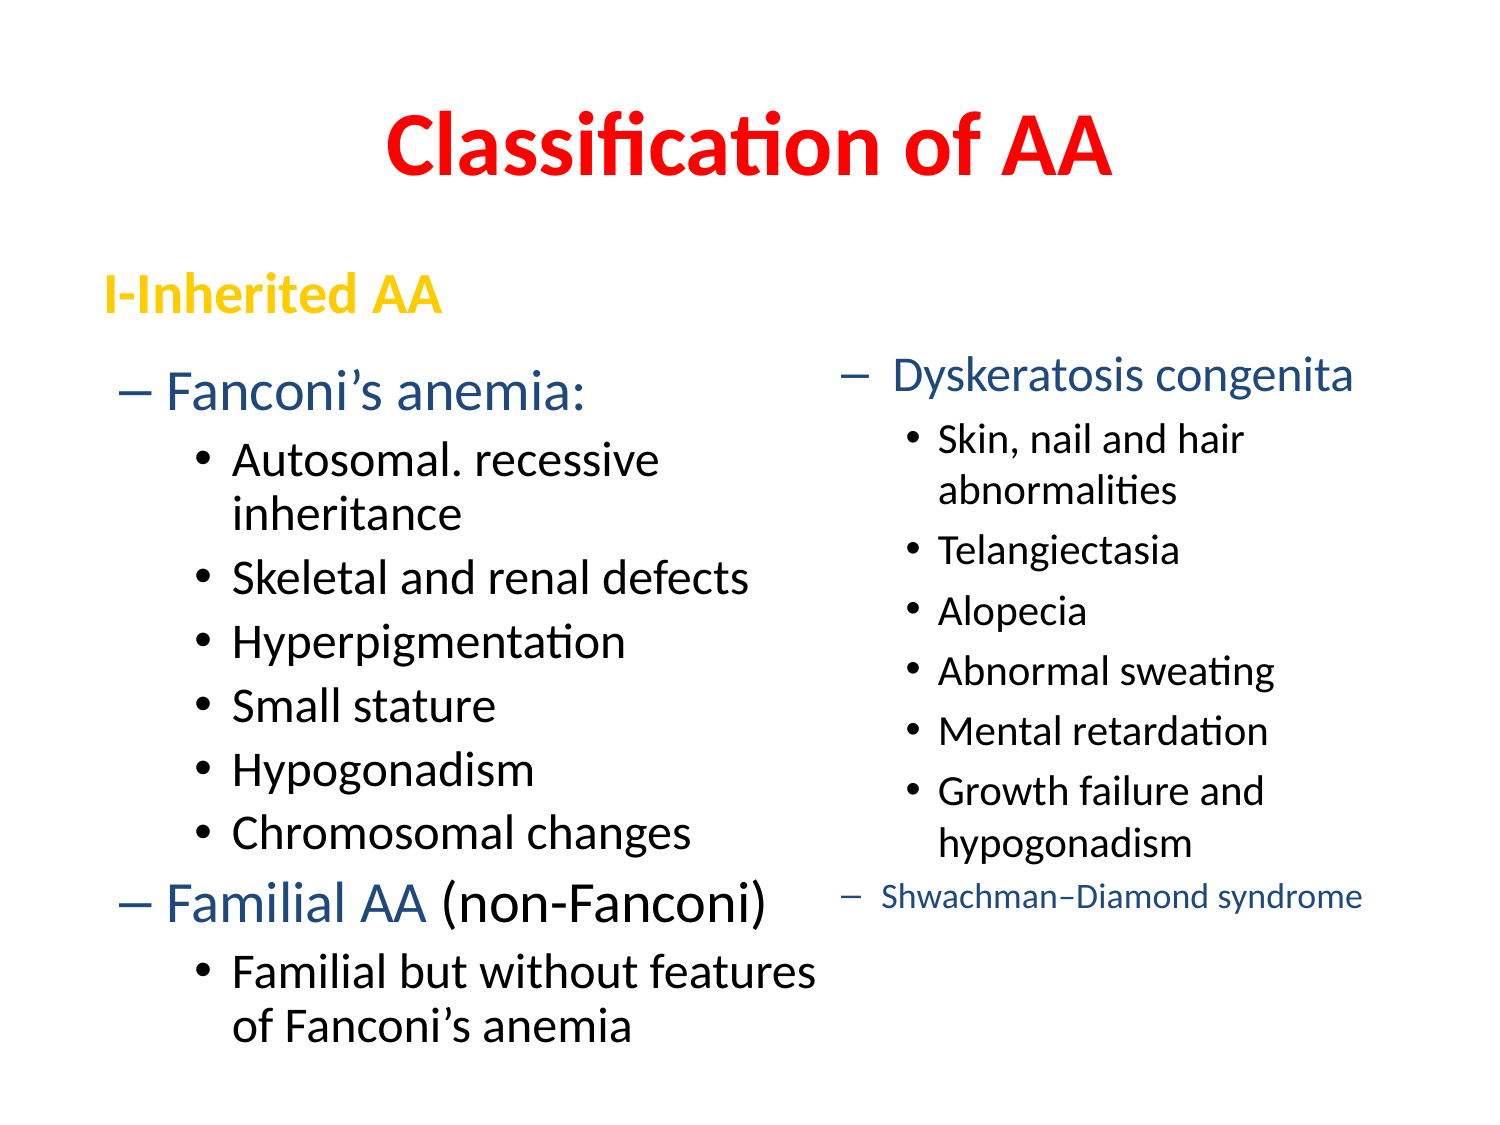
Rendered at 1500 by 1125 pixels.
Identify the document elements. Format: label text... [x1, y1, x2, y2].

list Dyskeratosis congenita Skin, nail and hair abnormalities Telangiectasia Alopecia Abnormal sweating Mental retardation Growth failure and hypogonadism Shwachman–Diamond syndrome [761, 255, 1387, 931]
title Classification of AA [75, 45, 1425, 233]
list Fanconi’s anemia: Autosomal. recessive inheritance Skeletal and renal defects Hyperpigmentation Small stature Hypogonadism Chromosomal changes Familial AA (non-Fanconi) Familial but without features of Fanconi’s anemia [29, 290, 833, 966]
text_box I-Inherited AA [88, 255, 703, 397]
